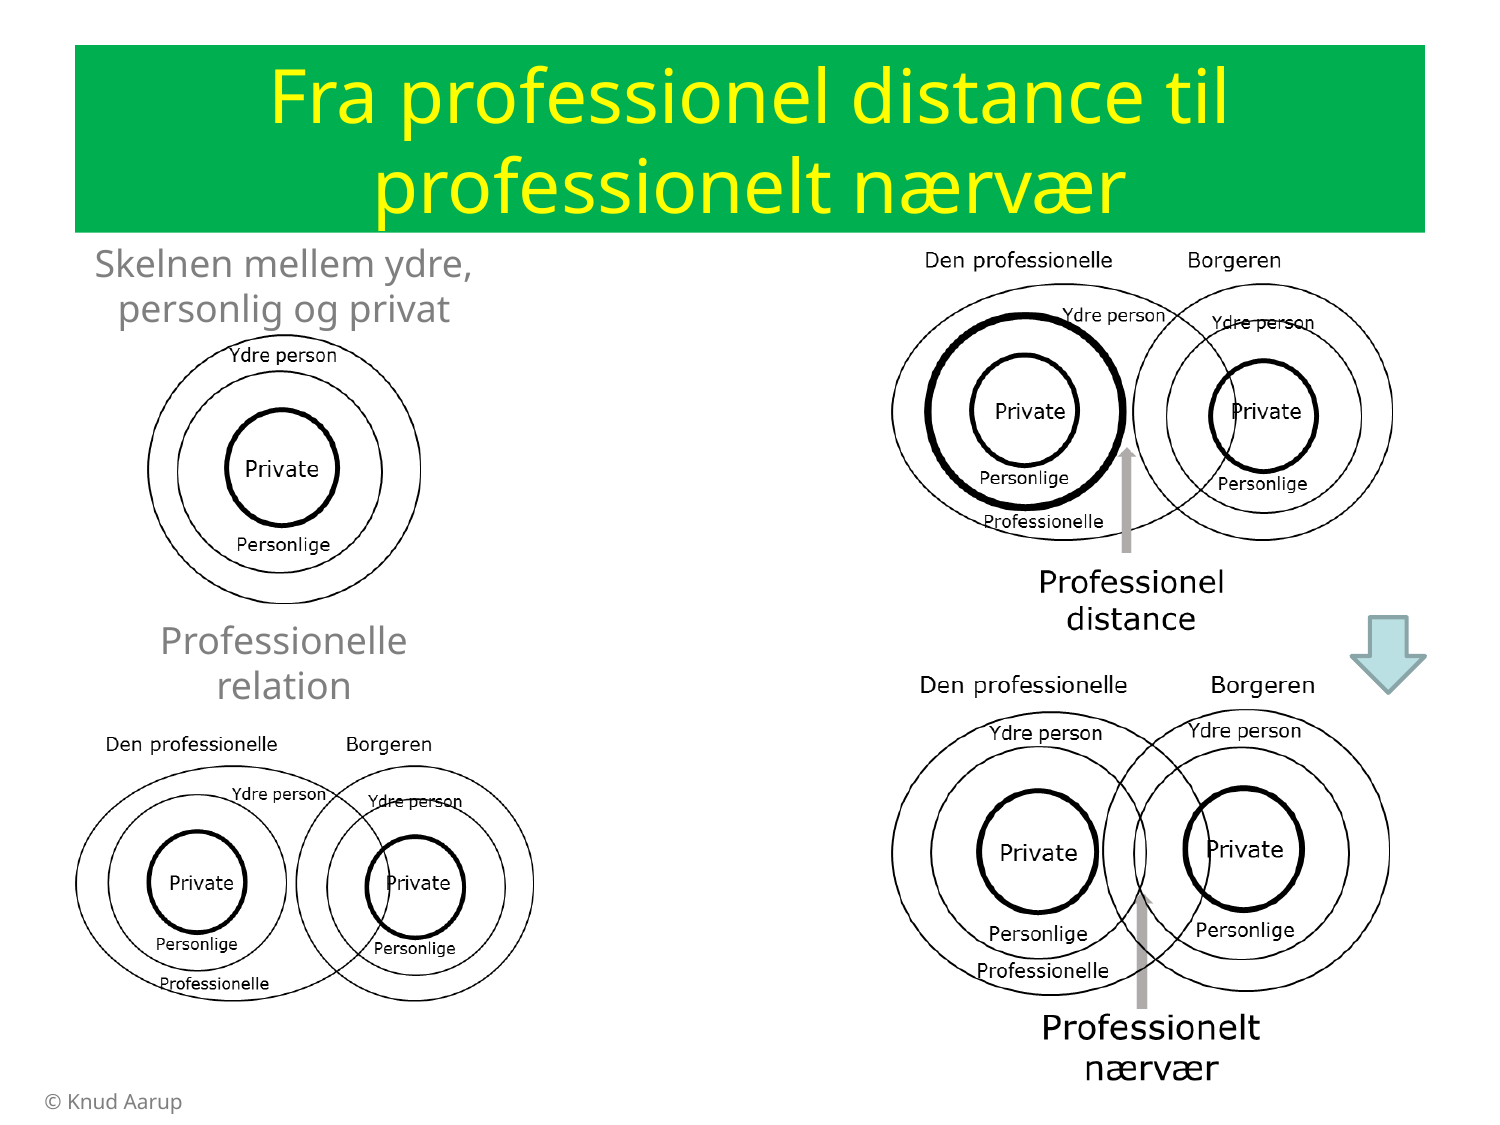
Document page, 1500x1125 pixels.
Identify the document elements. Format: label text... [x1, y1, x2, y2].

slide_number © Knud Aarup [29, 1080, 380, 1125]
text_box [1393, 615, 1427, 691]
picture [890, 662, 1390, 1109]
picture [147, 334, 421, 604]
text_box Skelnen mellem ydre, personlig og privat [79, 232, 489, 338]
title Fra professionel distance til professionelt nærvær [74, 44, 1426, 233]
picture [74, 726, 534, 1002]
picture [890, 240, 1393, 656]
text_box Professionelle relation [145, 610, 424, 715]
